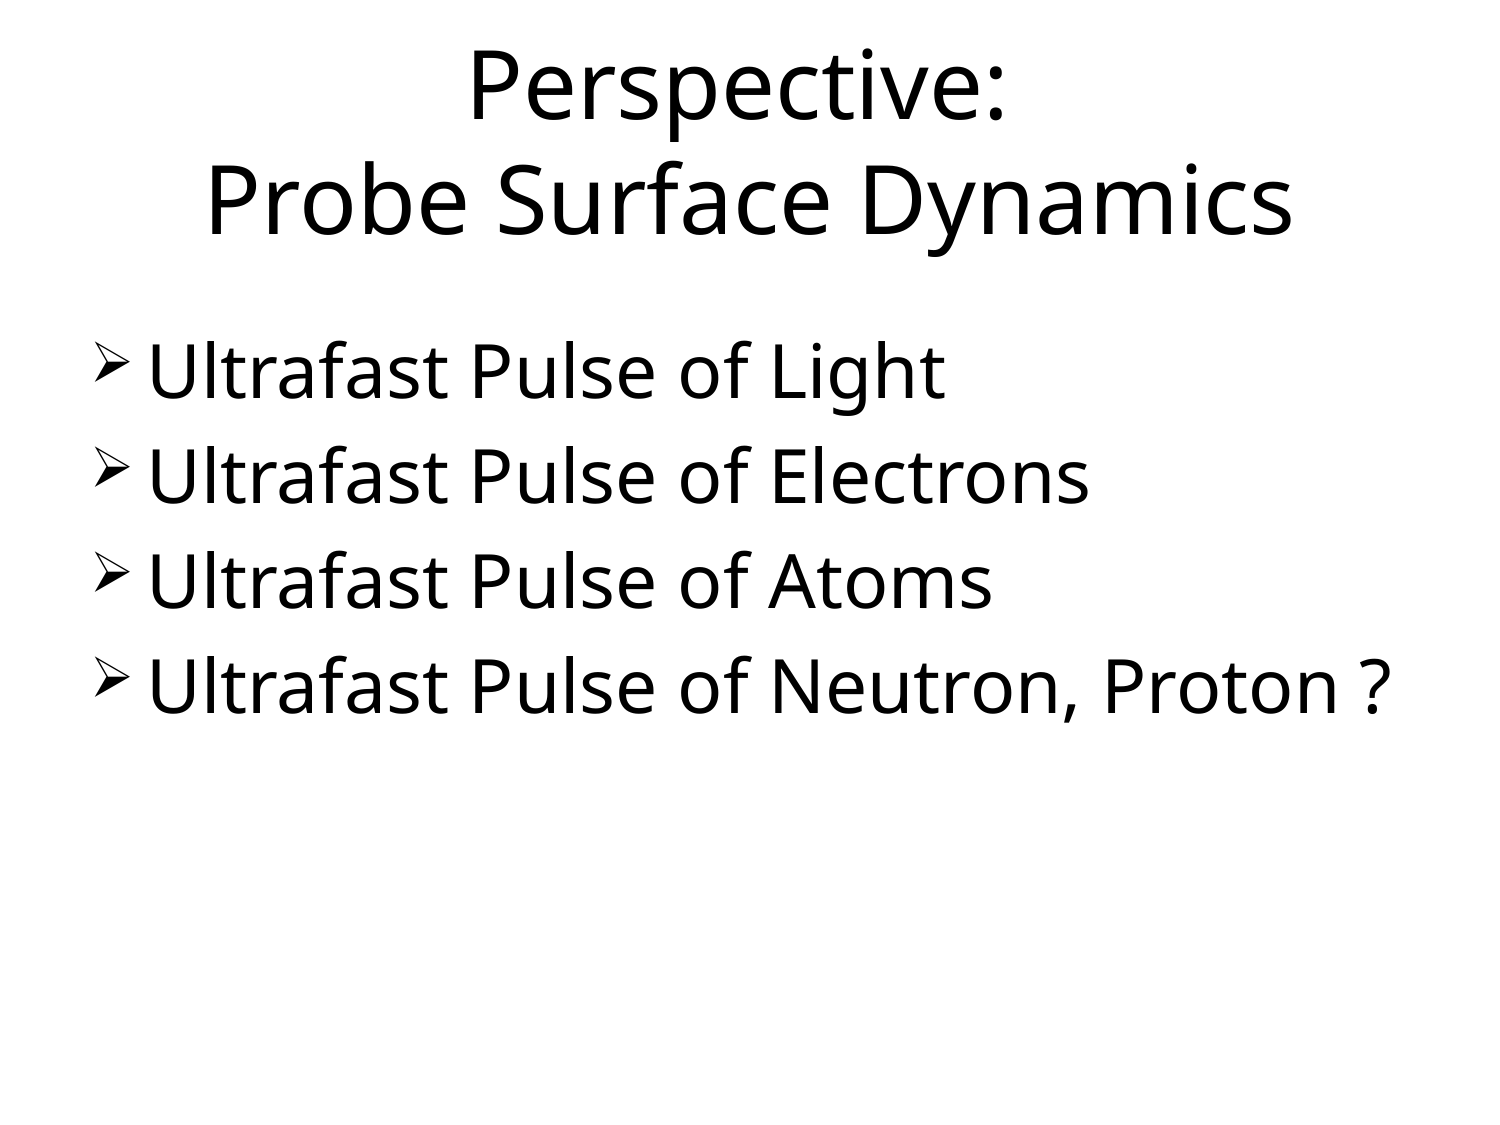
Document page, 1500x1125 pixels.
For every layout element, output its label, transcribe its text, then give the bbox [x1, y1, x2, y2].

list Ultrafast Pulse of Light Ultrafast Pulse of Electrons Ultrafast Pulse of Atoms Ultrafast Pulse of Neutron, Proton ? [75, 316, 1500, 811]
title Perspective: Probe Surface Dynamics [75, 45, 1425, 233]
